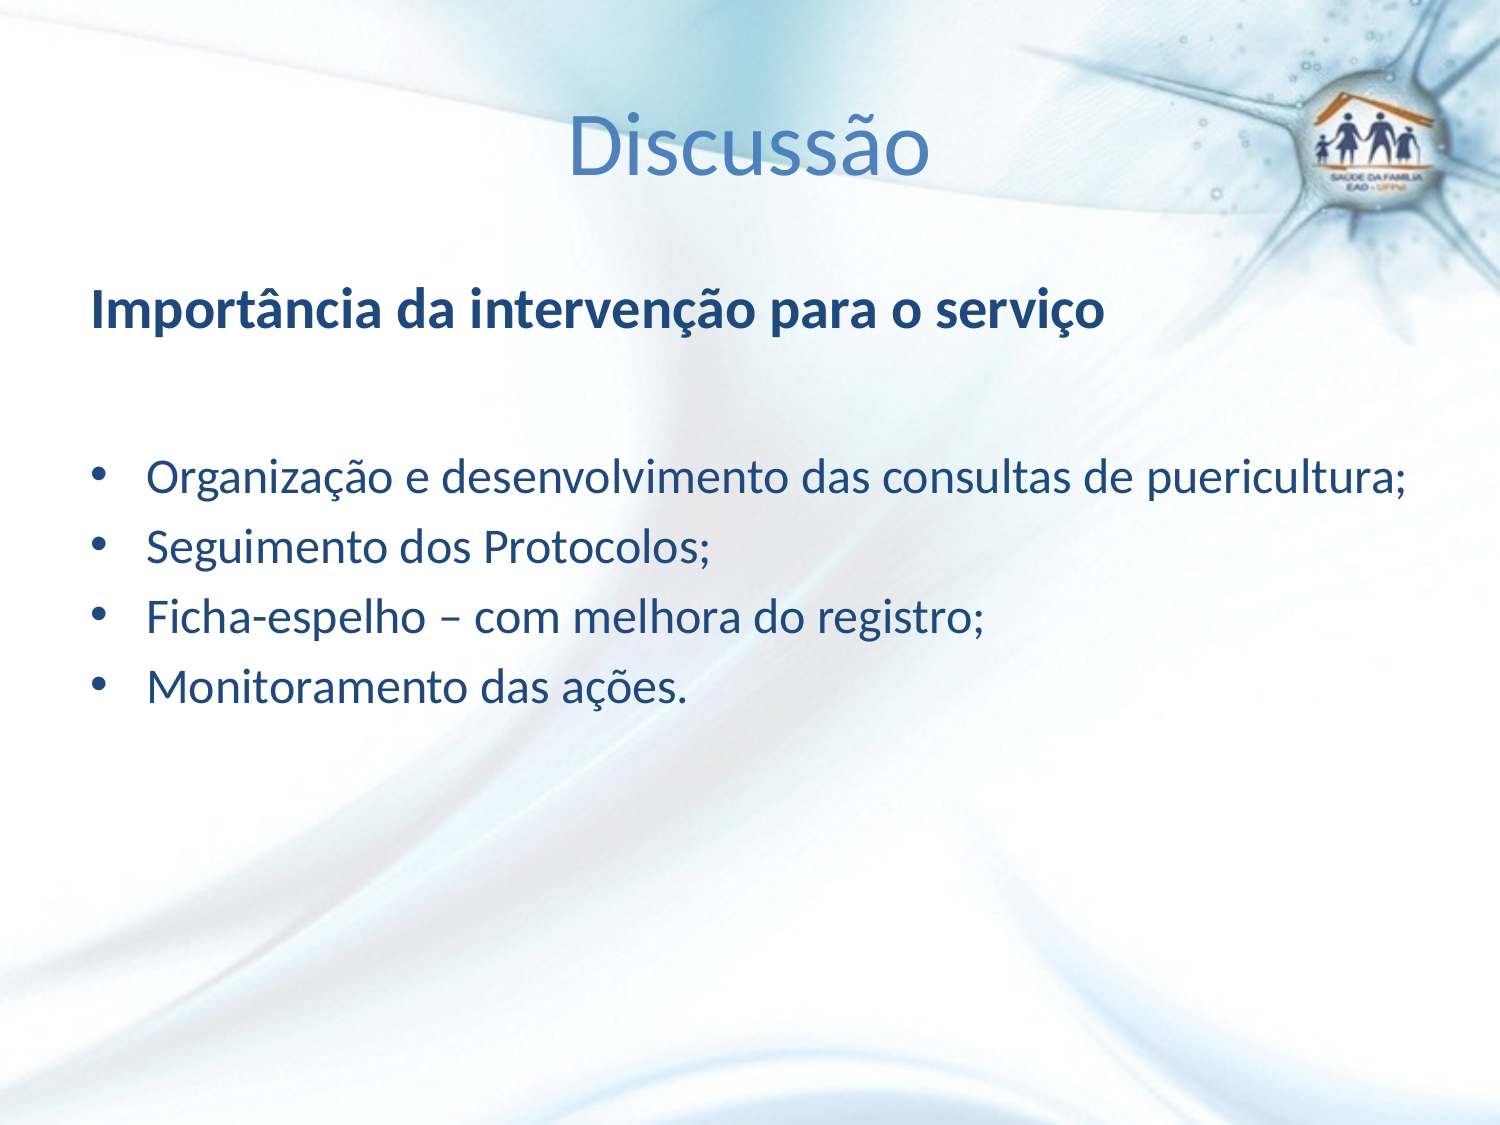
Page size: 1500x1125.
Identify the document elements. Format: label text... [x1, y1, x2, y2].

list Importância da intervenção para o serviço Organização e desenvolvimento das consultas de puericultura; Seguimento dos Protocolos; Ficha-espelho – com melhora do registro; Monitoramento das ações. [75, 262, 1425, 1005]
picture [0, 0, 1500, 1125]
title Discussão [75, 45, 1425, 233]
